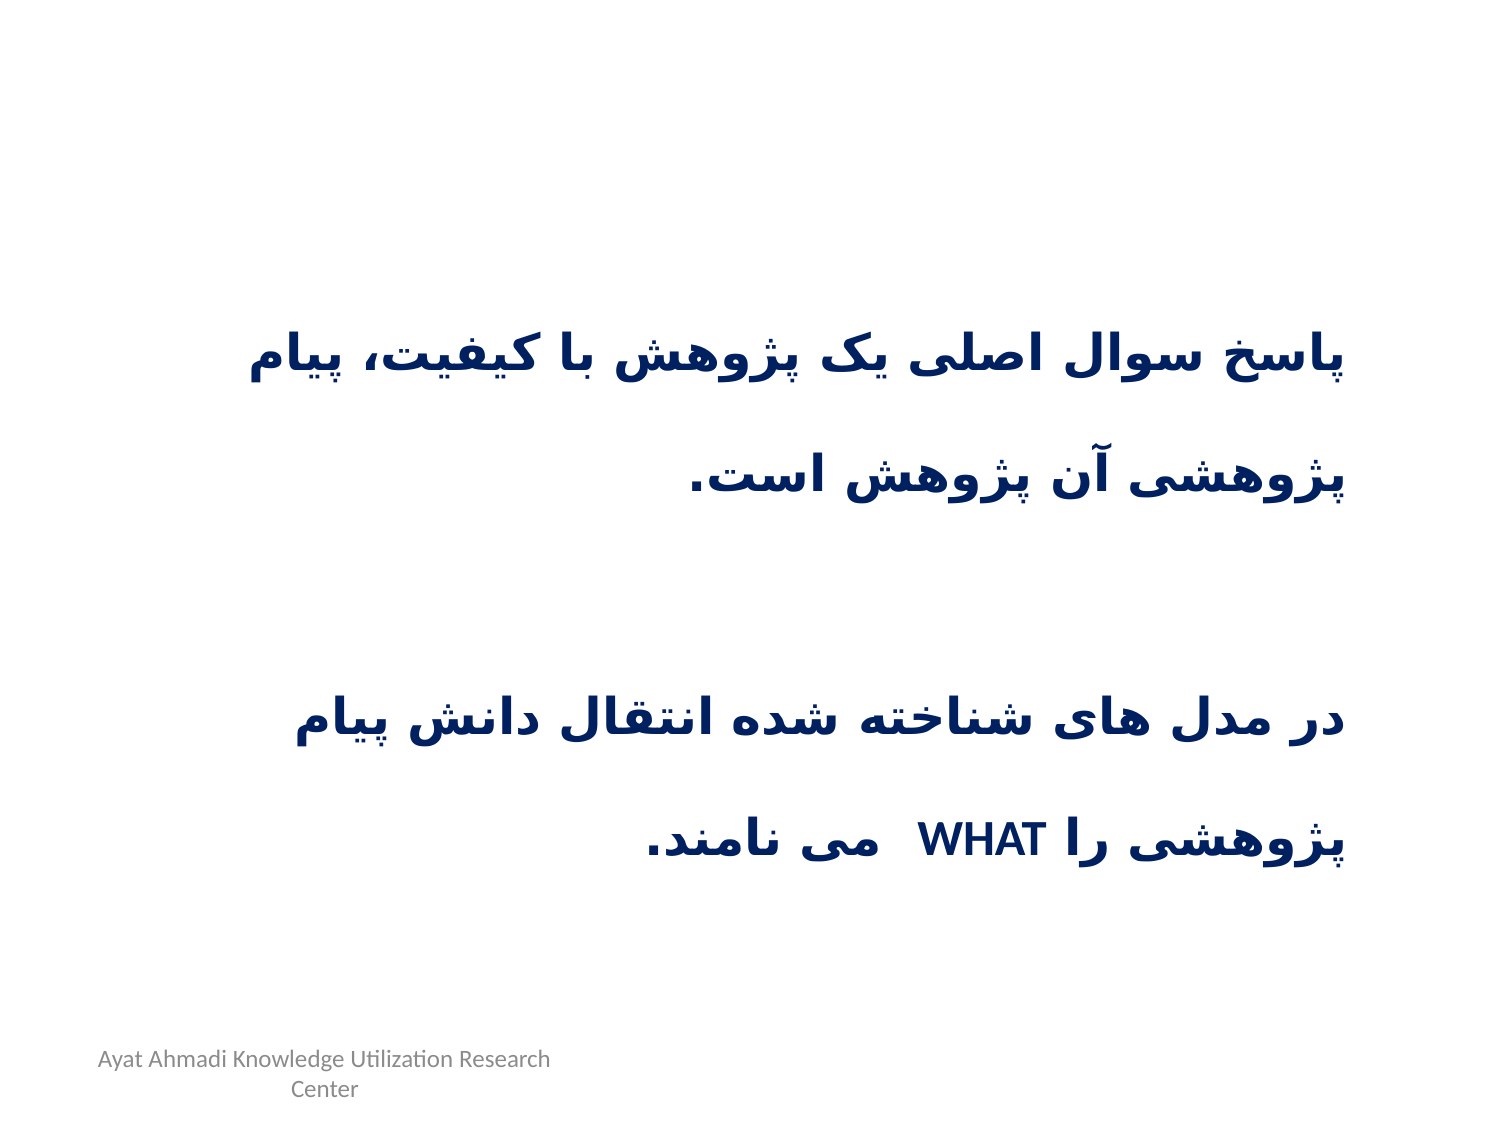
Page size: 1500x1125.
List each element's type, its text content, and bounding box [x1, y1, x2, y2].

title پاسخ سوال اصلی یک پژوهش با کیفیت، پیام پژوهشی آن پژوهش است. در مدل های شناخته شده انتقال دانش پیام پژوهشی را WHAT می نامند. [87, 249, 1363, 875]
footer Ayat Ahmadi Knowledge Utilization Research Center [75, 1042, 575, 1103]
